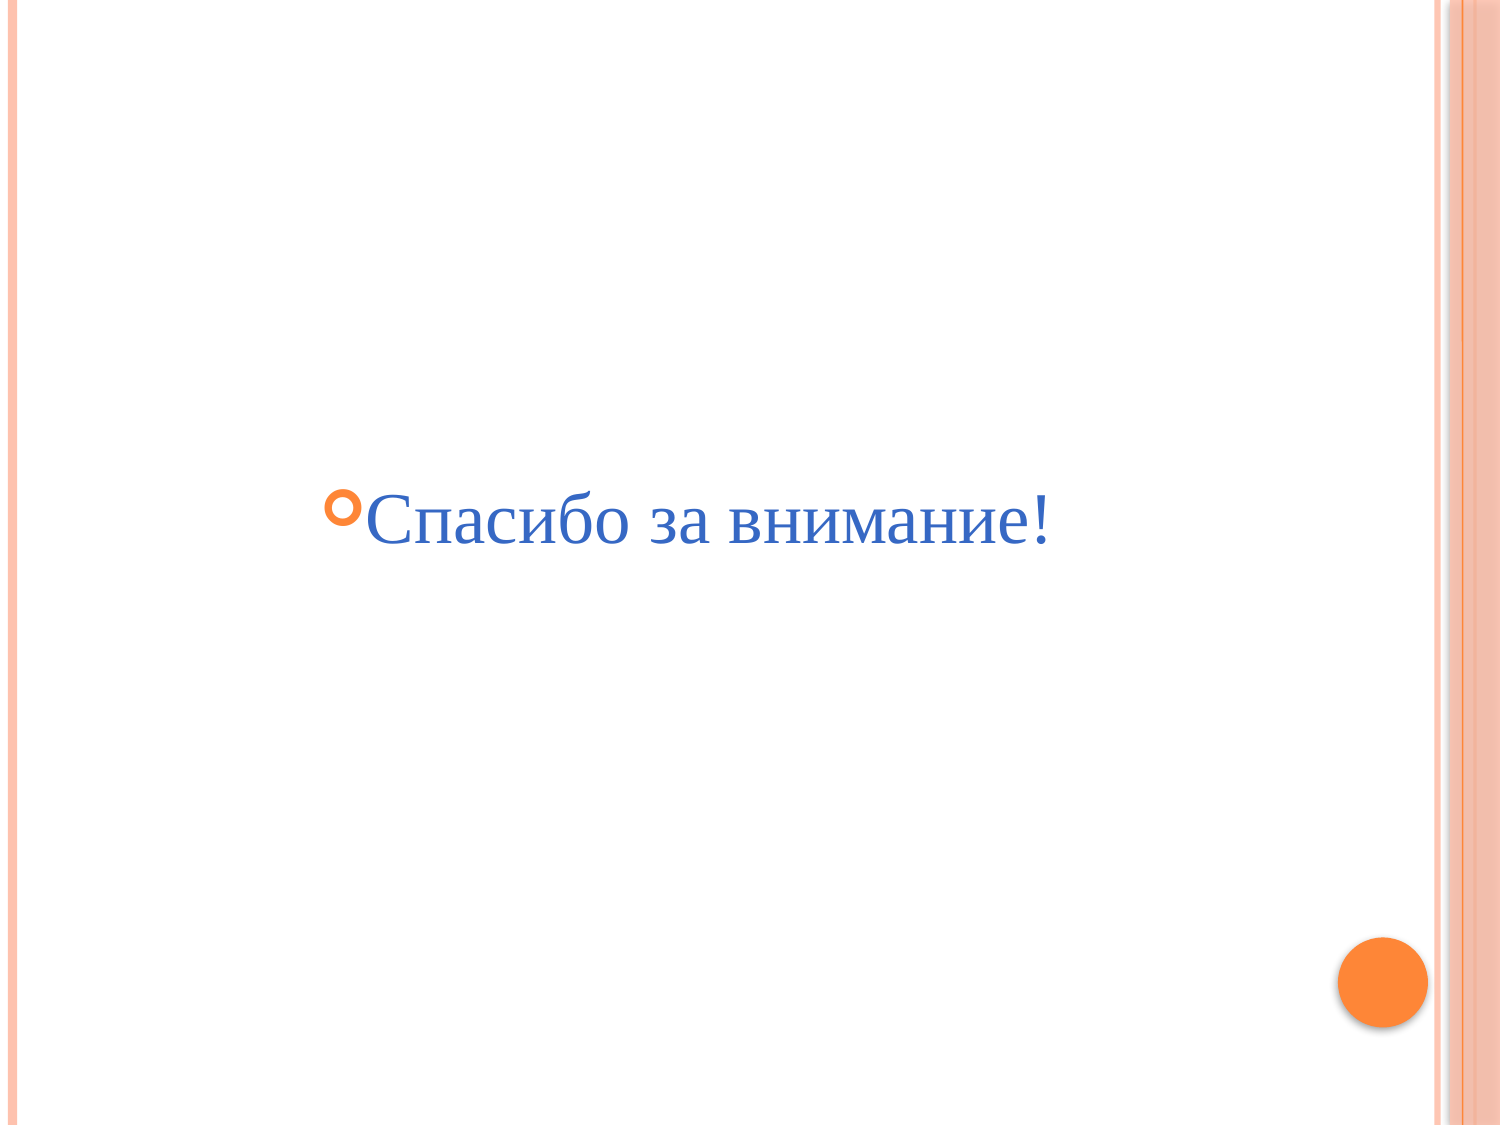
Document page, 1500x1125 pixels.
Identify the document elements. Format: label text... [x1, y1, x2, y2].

list Спасибо за внимание! [75, 262, 1300, 1062]
